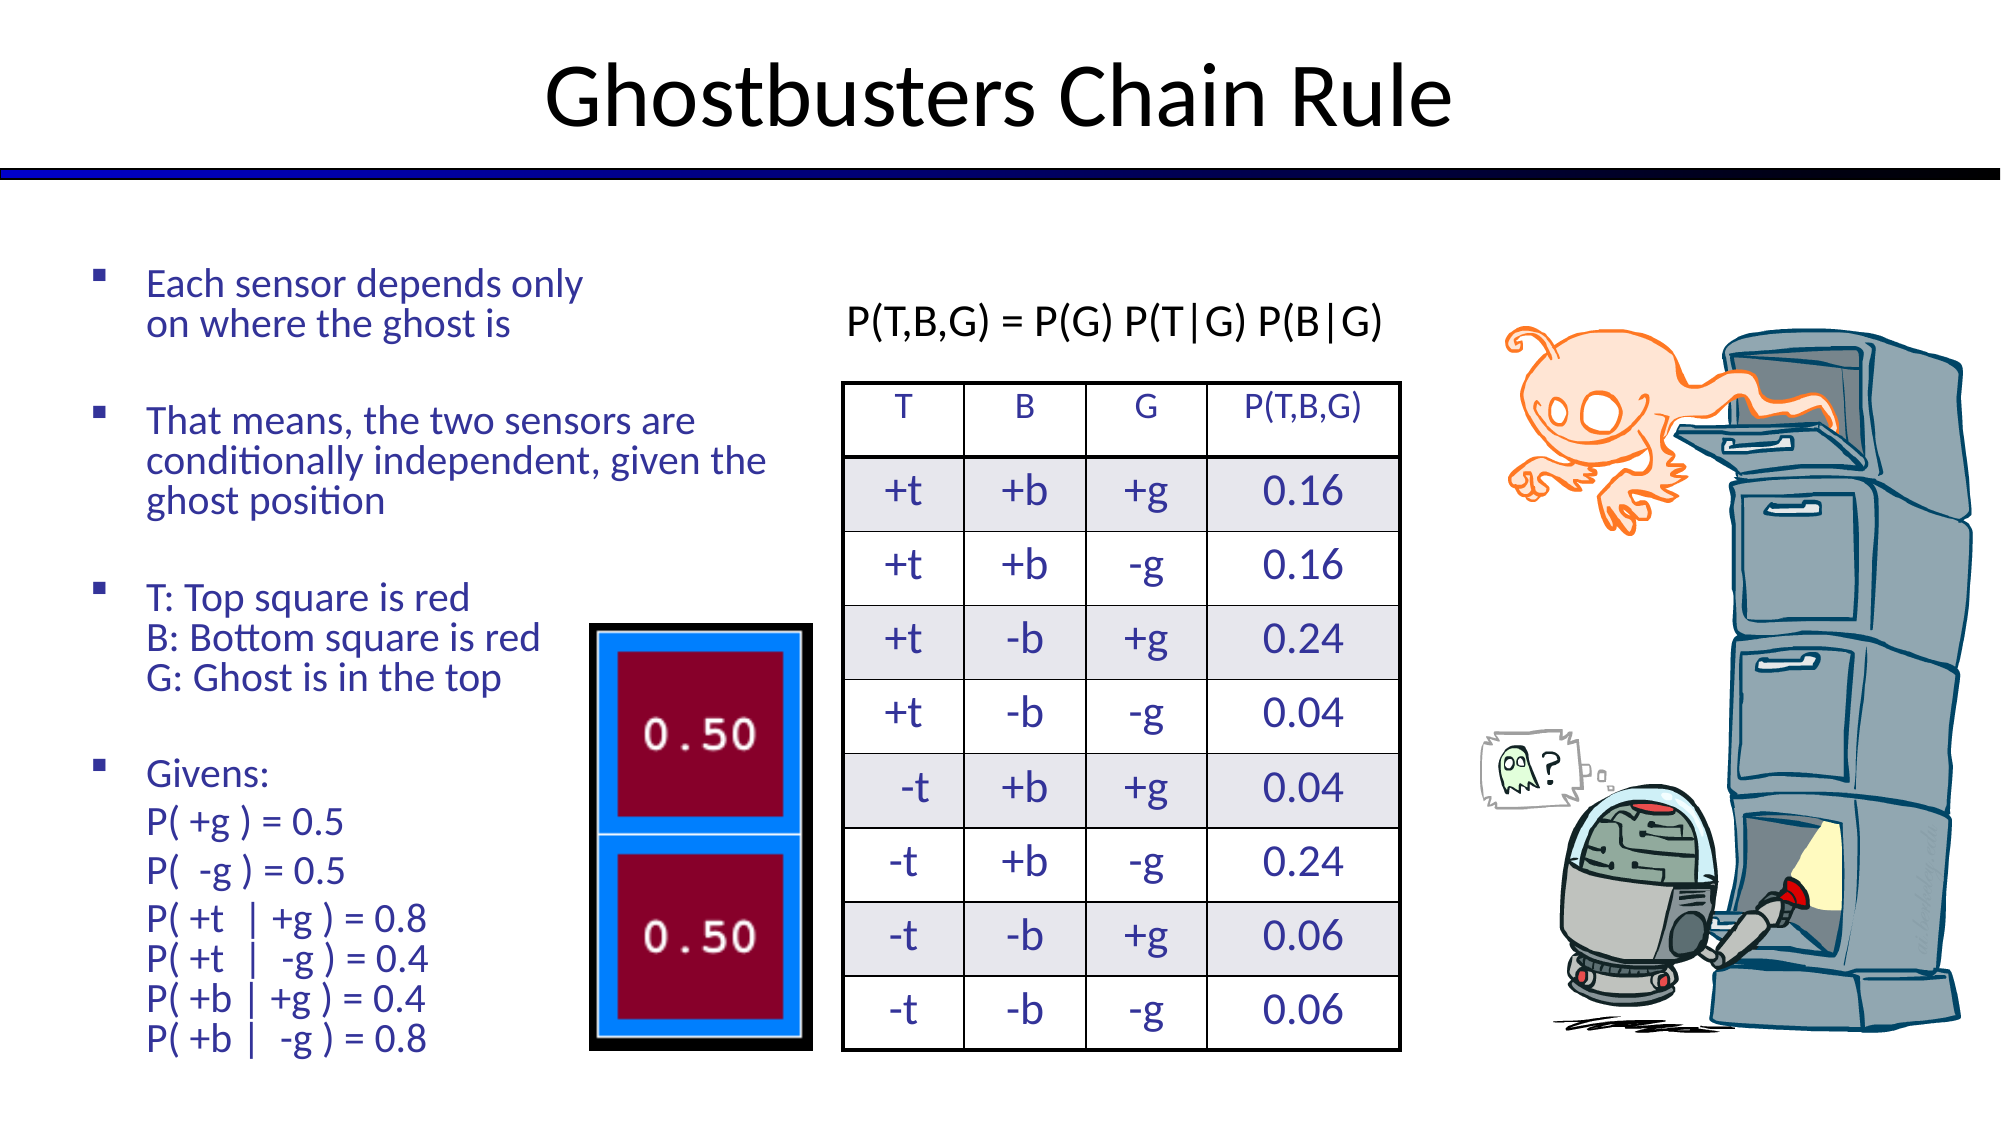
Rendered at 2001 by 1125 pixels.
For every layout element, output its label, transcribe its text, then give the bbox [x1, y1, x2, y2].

table_cell 0.06 [1208, 977, 1398, 1048]
table_cell +t [845, 606, 963, 679]
table_cell +b [965, 459, 1085, 531]
table_cell 0.16 [1208, 459, 1398, 531]
table_cell -g [1087, 680, 1206, 753]
table_header P(T,B,G) [1208, 385, 1398, 455]
table_header B [965, 385, 1085, 455]
table_header G [1087, 385, 1206, 455]
table_cell 0.16 [1208, 532, 1398, 605]
text_box Each sensor depends only on where the ghost is That means, the two sensors are conditionally independent, given the ghost position T: Top square is red B: Bottom square is red G: Ghost is in the top Givens: P( +g ) = 0.5 P( -g ) = 0.5 P( +t | +g ) = 0.8 P( +t | -g ) = 0.4 P( +b | +g ) = 0.4 P( +b | -g ) = 0.8 [75, 258, 831, 1022]
picture [1462, 312, 1991, 1076]
table_cell +g [1087, 903, 1206, 975]
table_cell -b [965, 606, 1085, 679]
table_cell +t [845, 459, 963, 531]
table_header T [845, 385, 963, 455]
table_cell +t [845, 532, 963, 605]
table_cell +g [1087, 754, 1206, 827]
title Ghostbusters Chain Rule [0, 0, 2000, 184]
table_cell +b [965, 829, 1085, 901]
table_cell 0.04 [1208, 754, 1398, 827]
table_cell -t [845, 977, 963, 1048]
table_cell -g [1087, 532, 1206, 605]
table_cell 0.06 [1208, 903, 1398, 975]
table_cell -g [1087, 977, 1206, 1048]
table_cell +g [1087, 606, 1206, 679]
table_cell 0.24 [1208, 829, 1398, 901]
table_cell -t [845, 903, 963, 975]
text_box P(T,B,G) = P(G) P(T|G) P(B|G) [831, 282, 1400, 353]
table_cell +g [1087, 459, 1206, 531]
table_cell +b [965, 754, 1085, 827]
table_cell 0.24 [1208, 606, 1398, 679]
table_cell -b [965, 977, 1085, 1048]
table_cell -t [845, 754, 963, 827]
table_cell +b [965, 532, 1085, 605]
table_cell -b [965, 903, 1085, 975]
table_cell +t [845, 680, 963, 753]
table_cell -b [965, 680, 1085, 753]
table_cell -t [845, 829, 963, 901]
picture [589, 623, 813, 1051]
table_cell -g [1087, 829, 1206, 901]
table_cell 0.04 [1208, 680, 1398, 753]
